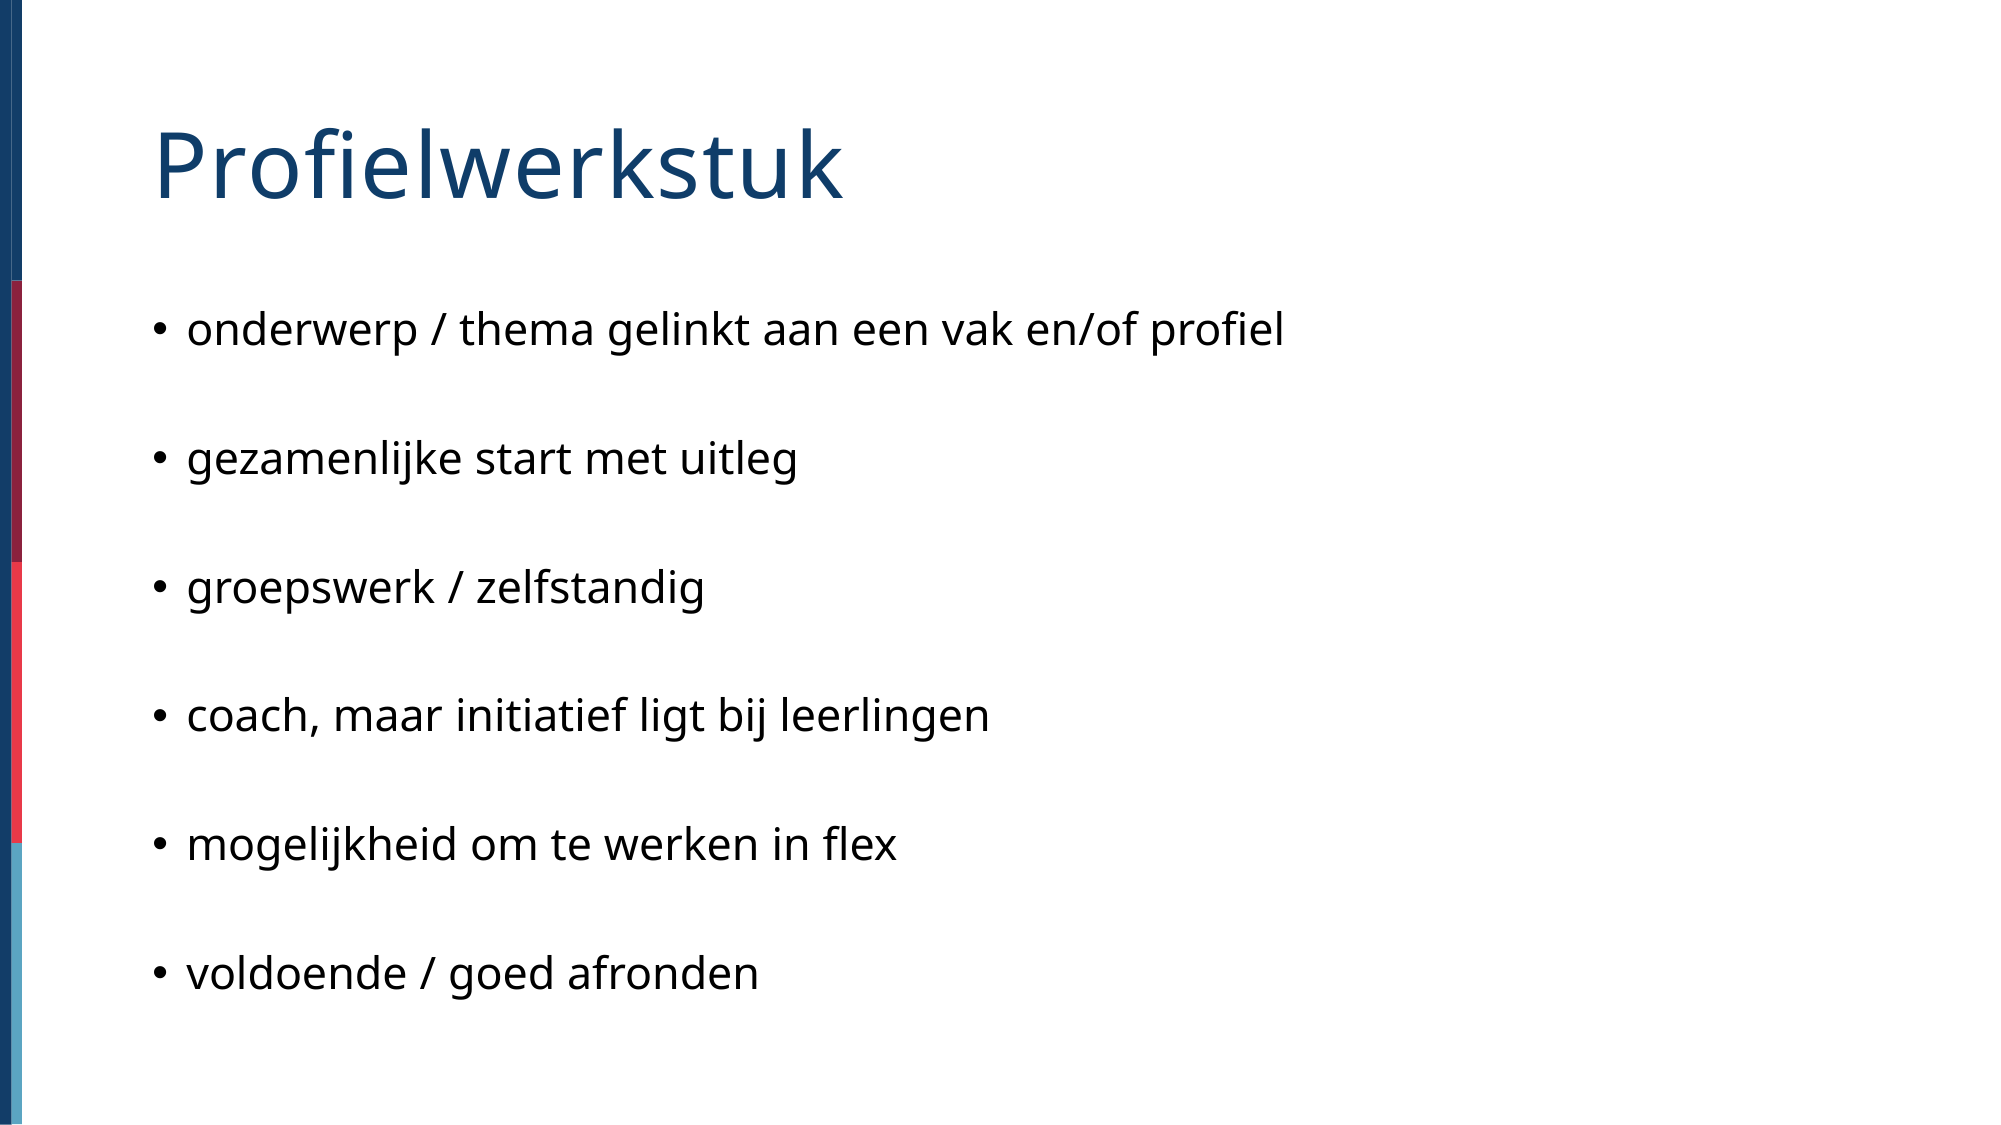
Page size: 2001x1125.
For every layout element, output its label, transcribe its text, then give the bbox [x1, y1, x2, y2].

title Profielwerkstuk [137, 59, 1863, 278]
list onderwerp / thema gelinkt aan een vak en/of profiel gezamenlijke start met uitleg groepswerk / zelfstandig coach, maar initiatief ligt bij leerlingen mogelijkheid om te werken in flex voldoende / goed afronden [137, 299, 1863, 1014]
